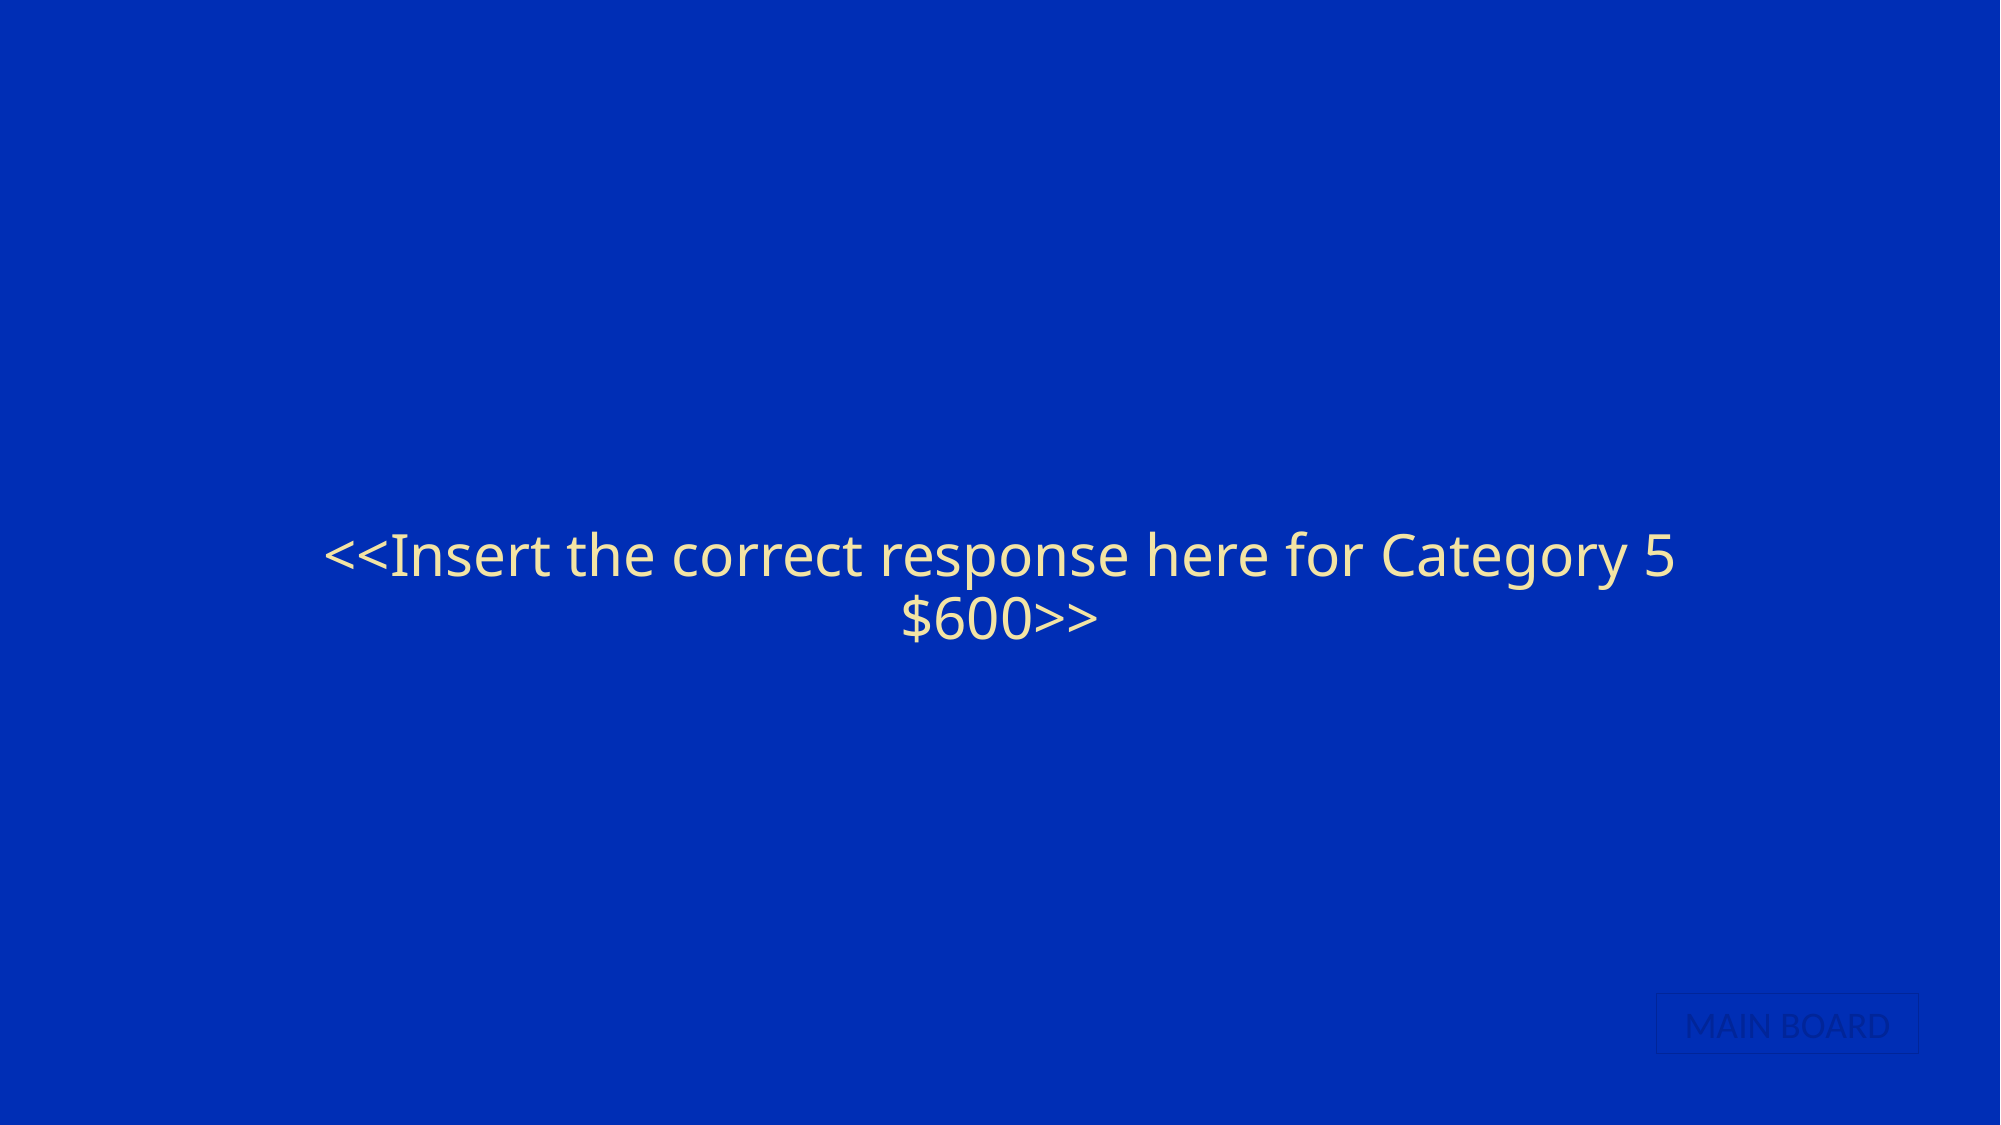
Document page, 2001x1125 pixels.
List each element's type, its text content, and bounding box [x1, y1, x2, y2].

title <<Insert the correct response here for Category 5 $600>> [249, 288, 1750, 891]
text_box MAIN BOARD [1656, 993, 1919, 1054]
